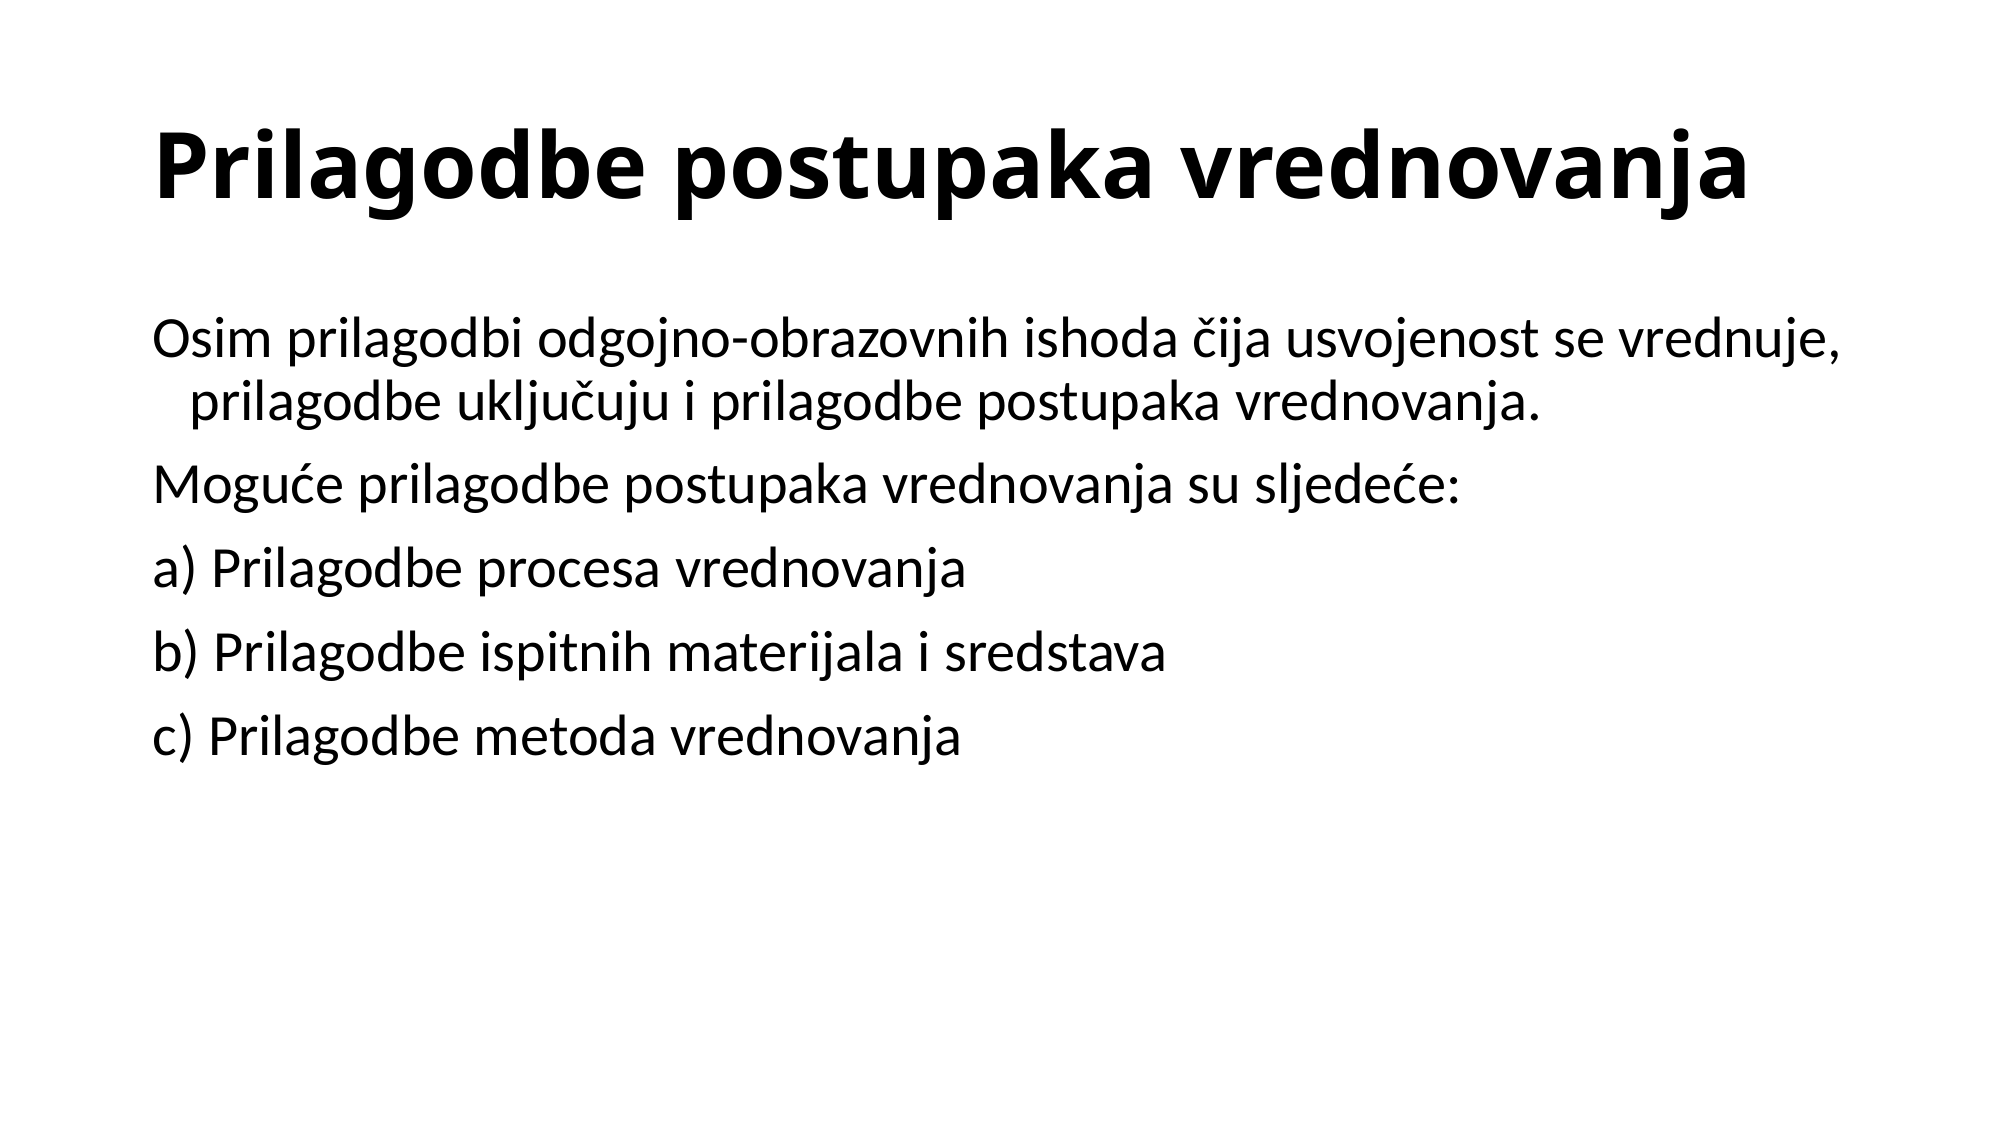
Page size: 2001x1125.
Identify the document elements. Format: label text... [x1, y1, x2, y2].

title Prilagodbe postupaka vrednovanja [137, 59, 1863, 278]
list Osim prilagodbi odgojno-obrazovnih ishoda čija usvojenost se vrednuje, prilagodbe uključuju i prilagodbe postupaka vrednovanja. Moguće prilagodbe postupaka vrednovanja su sljedeće: a) Prilagodbe procesa vrednovanja b) Prilagodbe ispitnih materijala i sredstava c) Prilagodbe metoda vrednovanja [137, 299, 1863, 1014]
